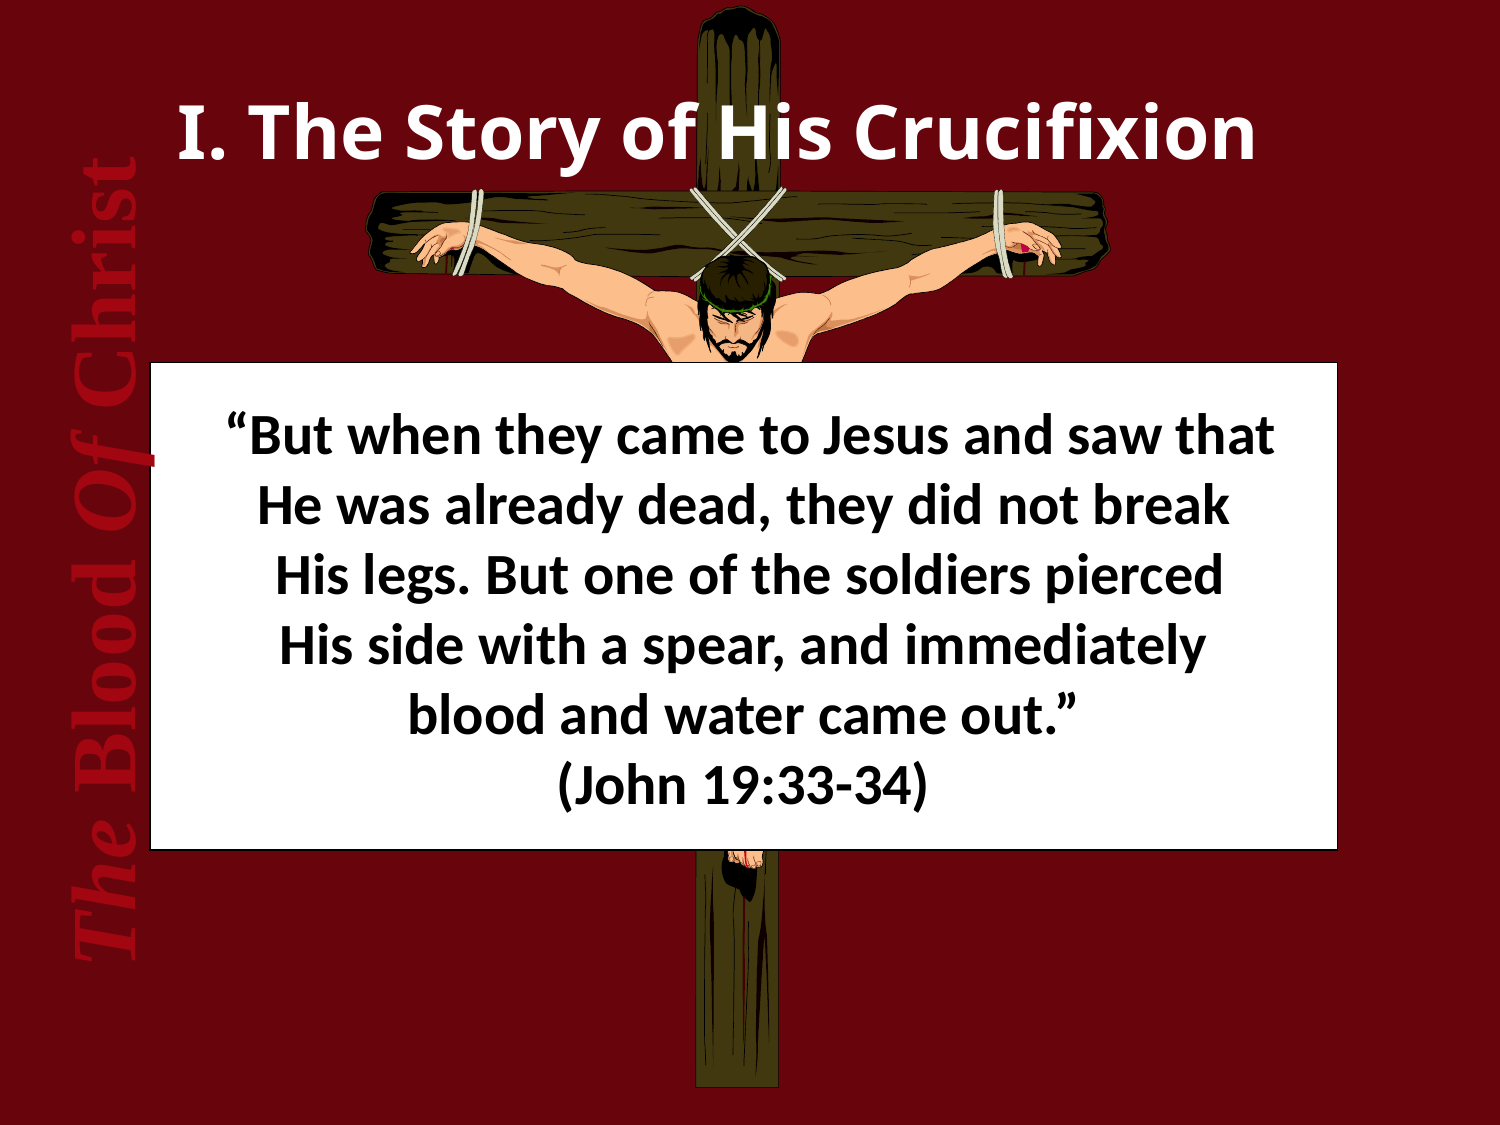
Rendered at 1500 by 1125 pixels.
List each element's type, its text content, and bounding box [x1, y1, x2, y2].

text_box “But when they came to Jesus and saw that He was already dead, they did not break His legs. But one of the soldiers pierced His side with a spear, and immediately blood and water came out.” (John 19:33-34) [1121, 362, 1338, 850]
text_box I. The Story of His Crucifixion [1121, 50, 1275, 182]
text_box I. The Story of His Crucifixion [163, 50, 357, 182]
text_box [362, 0, 1117, 1088]
text_box The Blood Of Christ [0, 141, 161, 984]
text_box “But when they came to Jesus and saw that He was already dead, they did not break His legs. But one of the soldiers pierced His side with a spear, and immediately blood and water came out.” (John 19:33-34) [161, 362, 357, 850]
